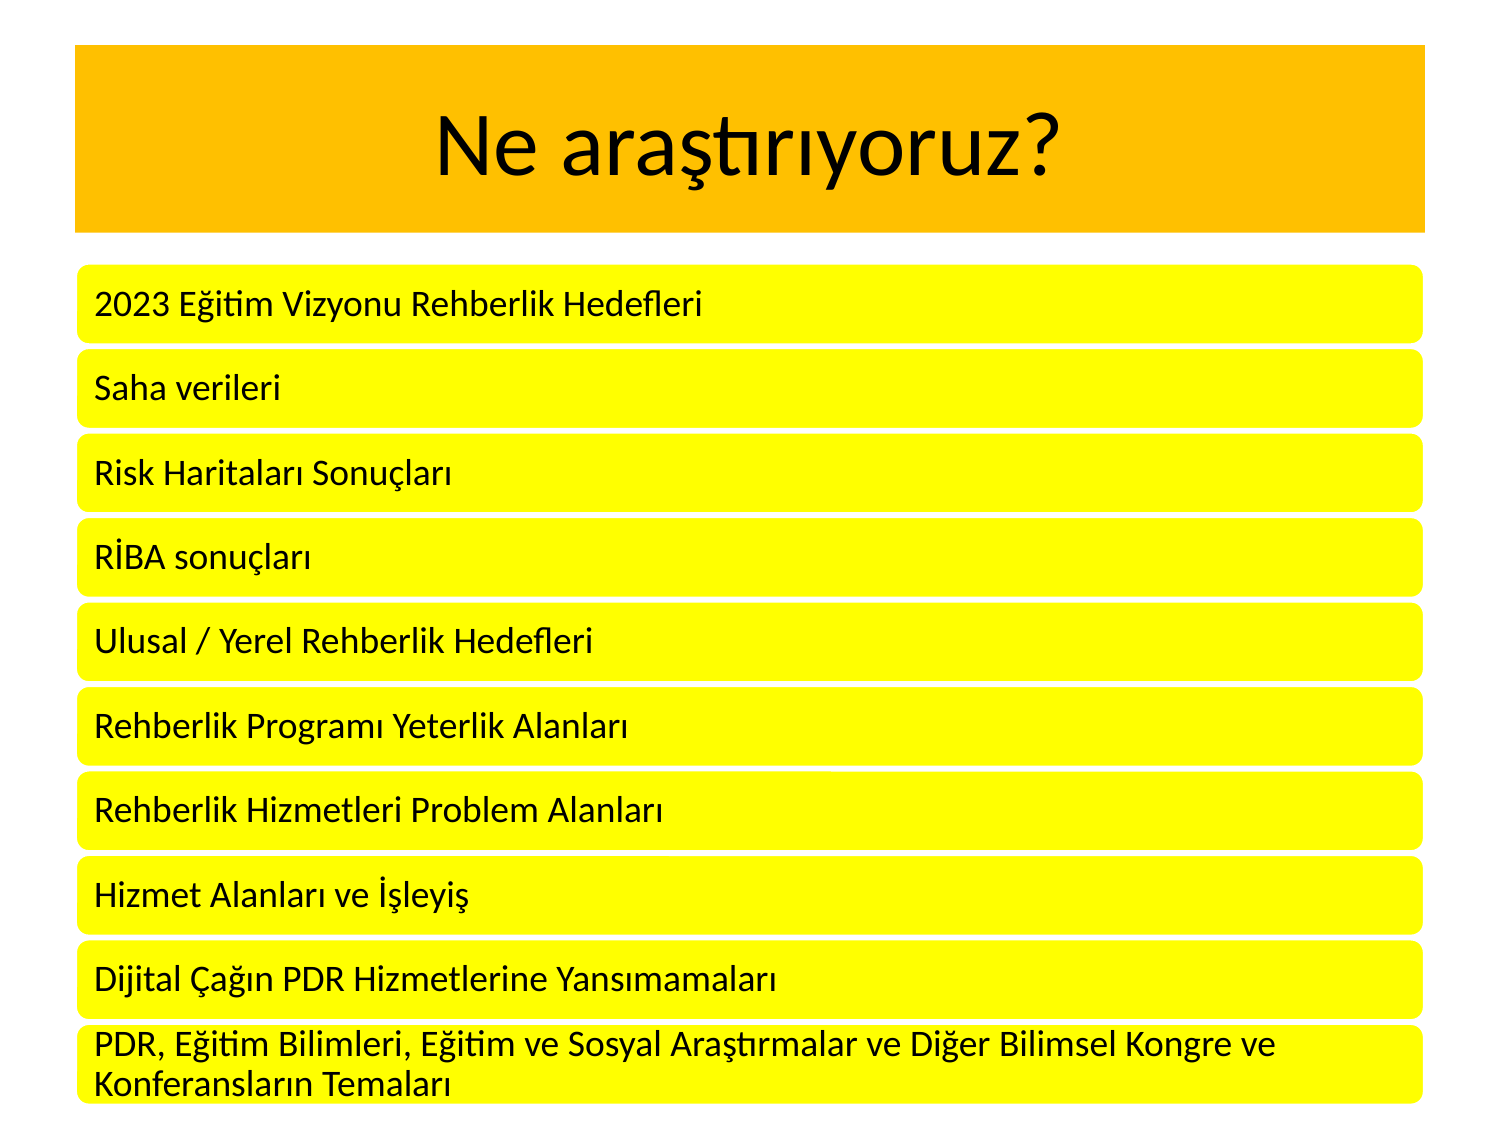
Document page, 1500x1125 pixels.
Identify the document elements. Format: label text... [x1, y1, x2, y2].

title Ne araştırıyoruz? [75, 45, 1425, 233]
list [74, 262, 1426, 1107]
